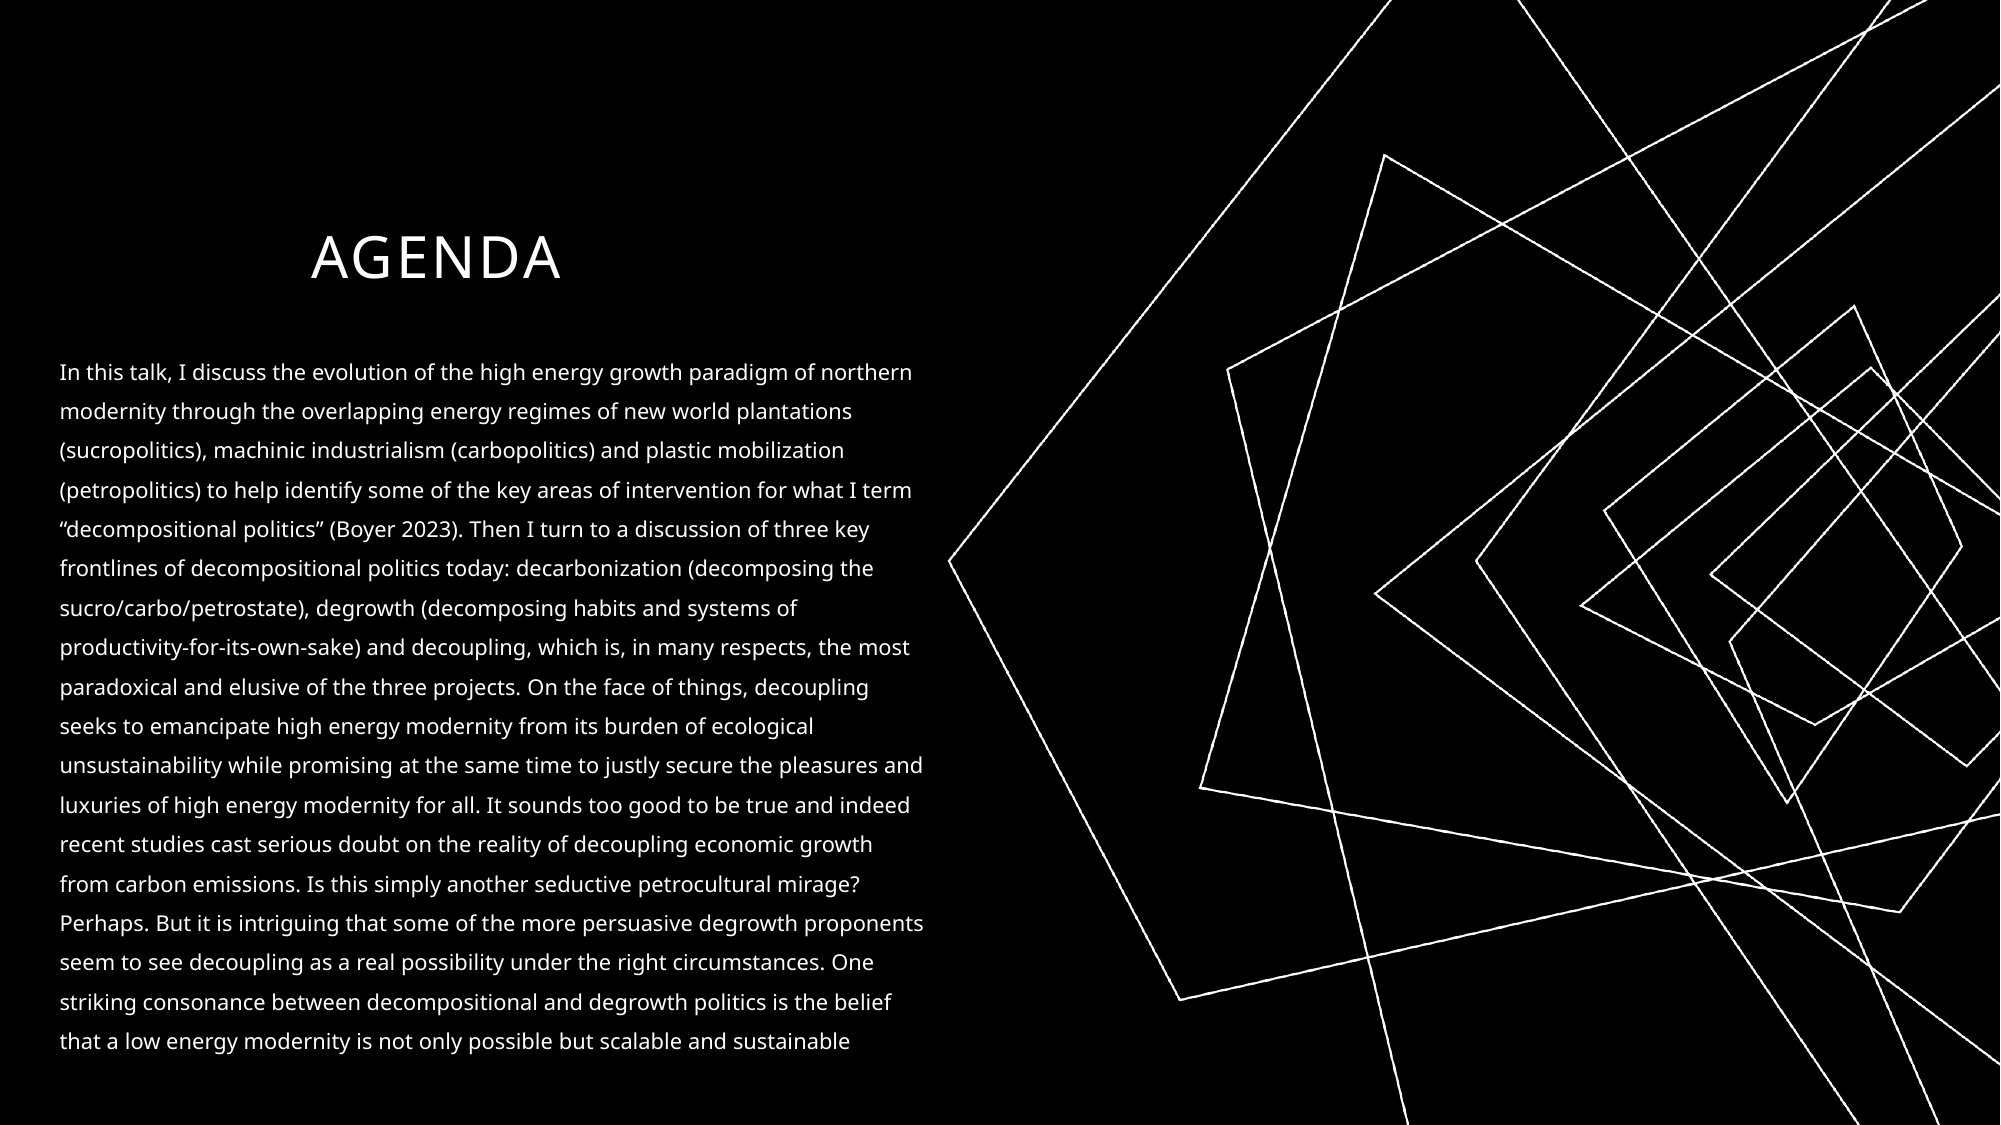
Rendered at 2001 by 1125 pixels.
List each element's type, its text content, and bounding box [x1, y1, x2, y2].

title AGENDA [296, 105, 694, 299]
list In this talk, I discuss the evolution of the high energy growth paradigm of northern modernity through the overlapping energy regimes of new world plantations (sucropolitics), machinic industrialism (carbopolitics) and plastic mobilization (petropolitics) to help identify some of the key areas of intervention for what I term “decompositional politics” (Boyer 2023). Then I turn to a discussion of three key frontlines of decompositional politics today: decarbonization (decomposing the sucro/carbo/petrostate), degrowth (decomposing habits and systems of productivity-for-its-own-sake) and decoupling, which is, in many respects, the most paradoxical and elusive of the three projects. On the face of things, decoupling seeks to emancipate high energy modernity from its burden of ecological unsustainability while promising at the same time to justly secure the pleasures and luxuries of high energy modernity for all. It sounds too good to be true and indeed recent studies cast serious doubt on the reality of decoupling economic growth from carbon emissions. Is this simply another seductive petrocultural mirage? Perhaps. But it is intriguing that some of the more persuasive degrowth proponents seem to see decoupling as a real possibility under the right circumstances. One striking consonance between decompositional and degrowth politics is the belief that a low energy modernity is not only possible but scalable and sustainable. [44, 337, 943, 1093]
picture [900, 0, 2000, 1125]
